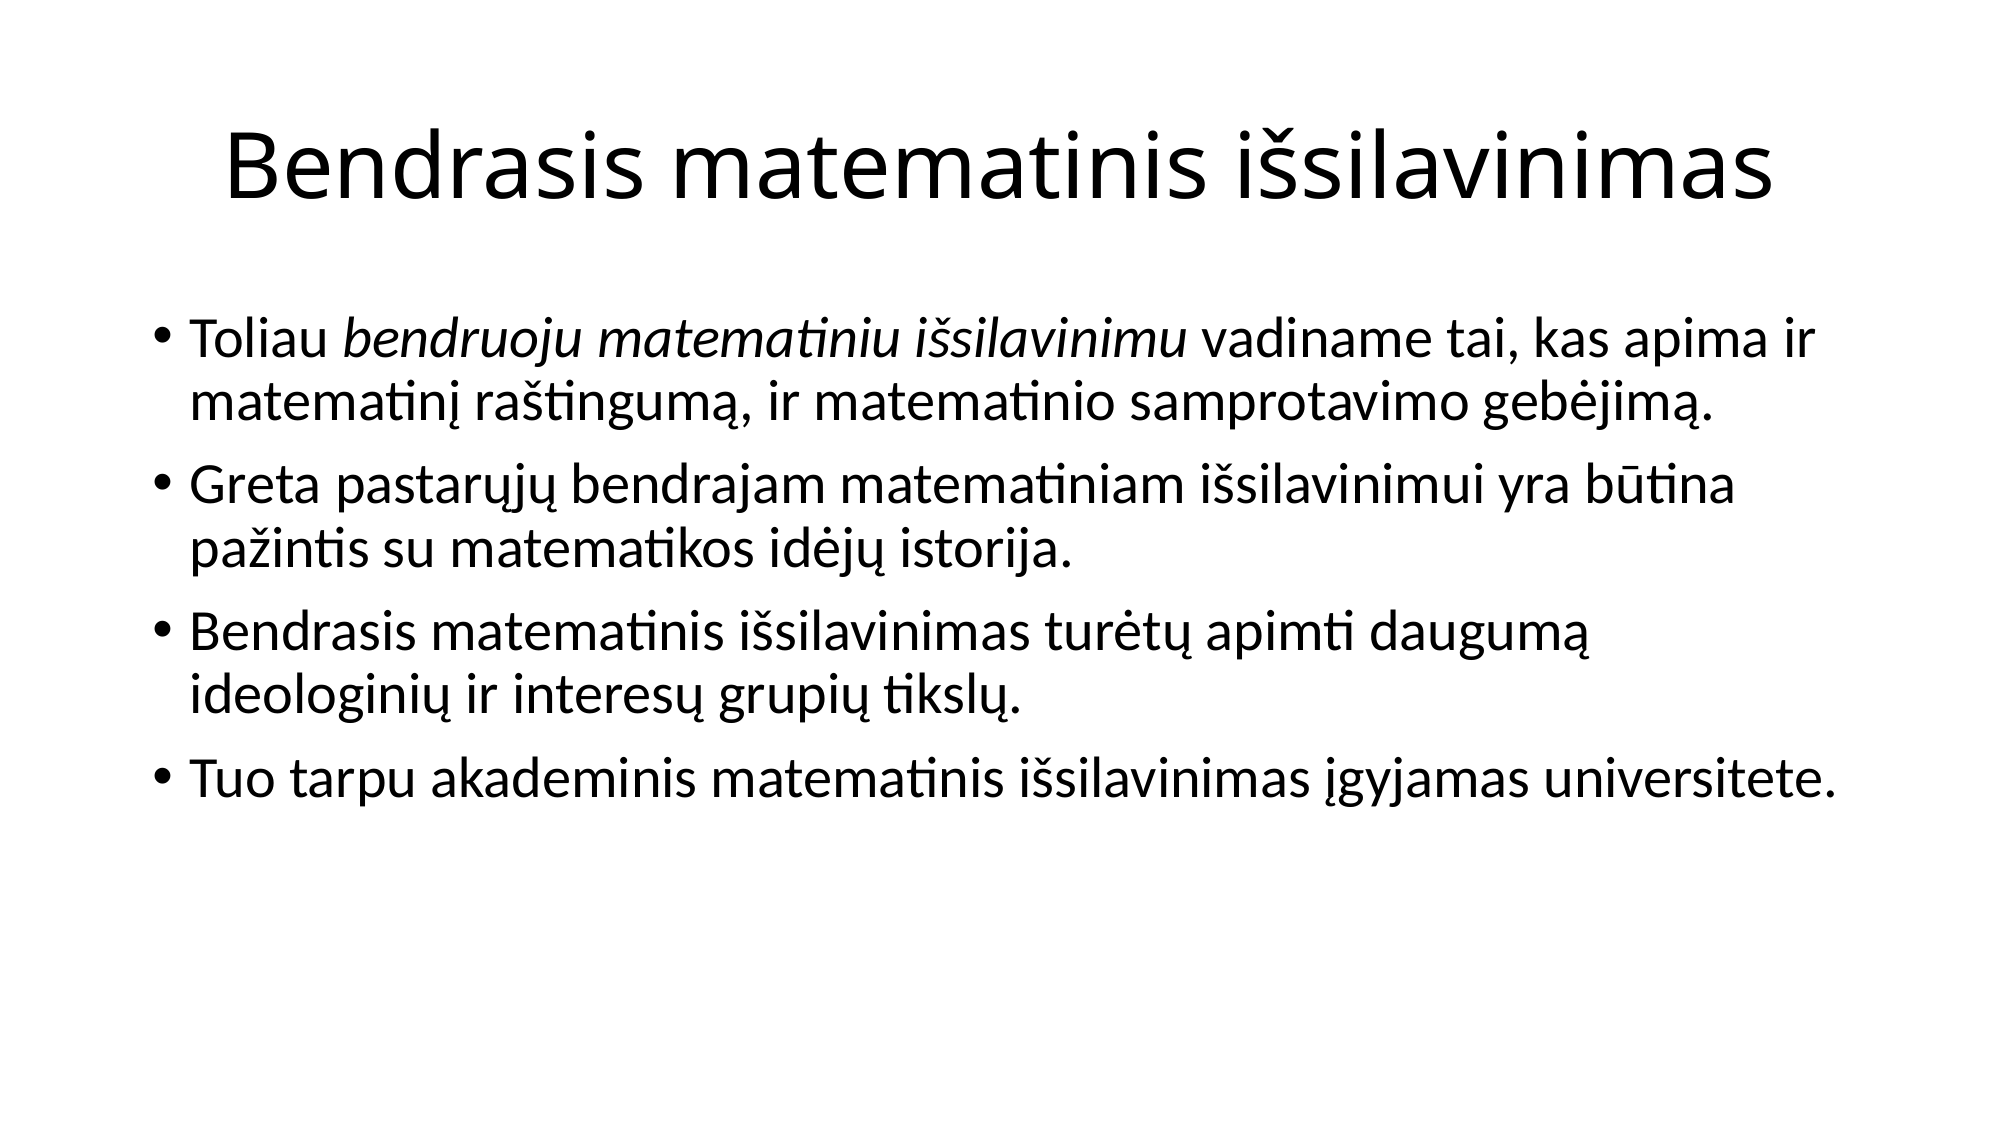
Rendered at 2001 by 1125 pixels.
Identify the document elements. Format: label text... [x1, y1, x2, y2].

list Toliau bendruoju matematiniu išsilavinimu vadiname tai, kas apima ir matematinį raštingumą, ir matematinio samprotavimo gebėjimą. Greta pastarųjų bendrajam matematiniam išsilavinimui yra būtina pažintis su matematikos idėjų istorija. Bendrasis matematinis išsilavinimas turėtų apimti daugumą ideologinių ir interesų grupių tikslų. Tuo tarpu akademinis matematinis išsilavinimas įgyjamas universitete. [137, 299, 1863, 1014]
title Bendrasis matematinis išsilavinimas [137, 59, 1863, 278]
